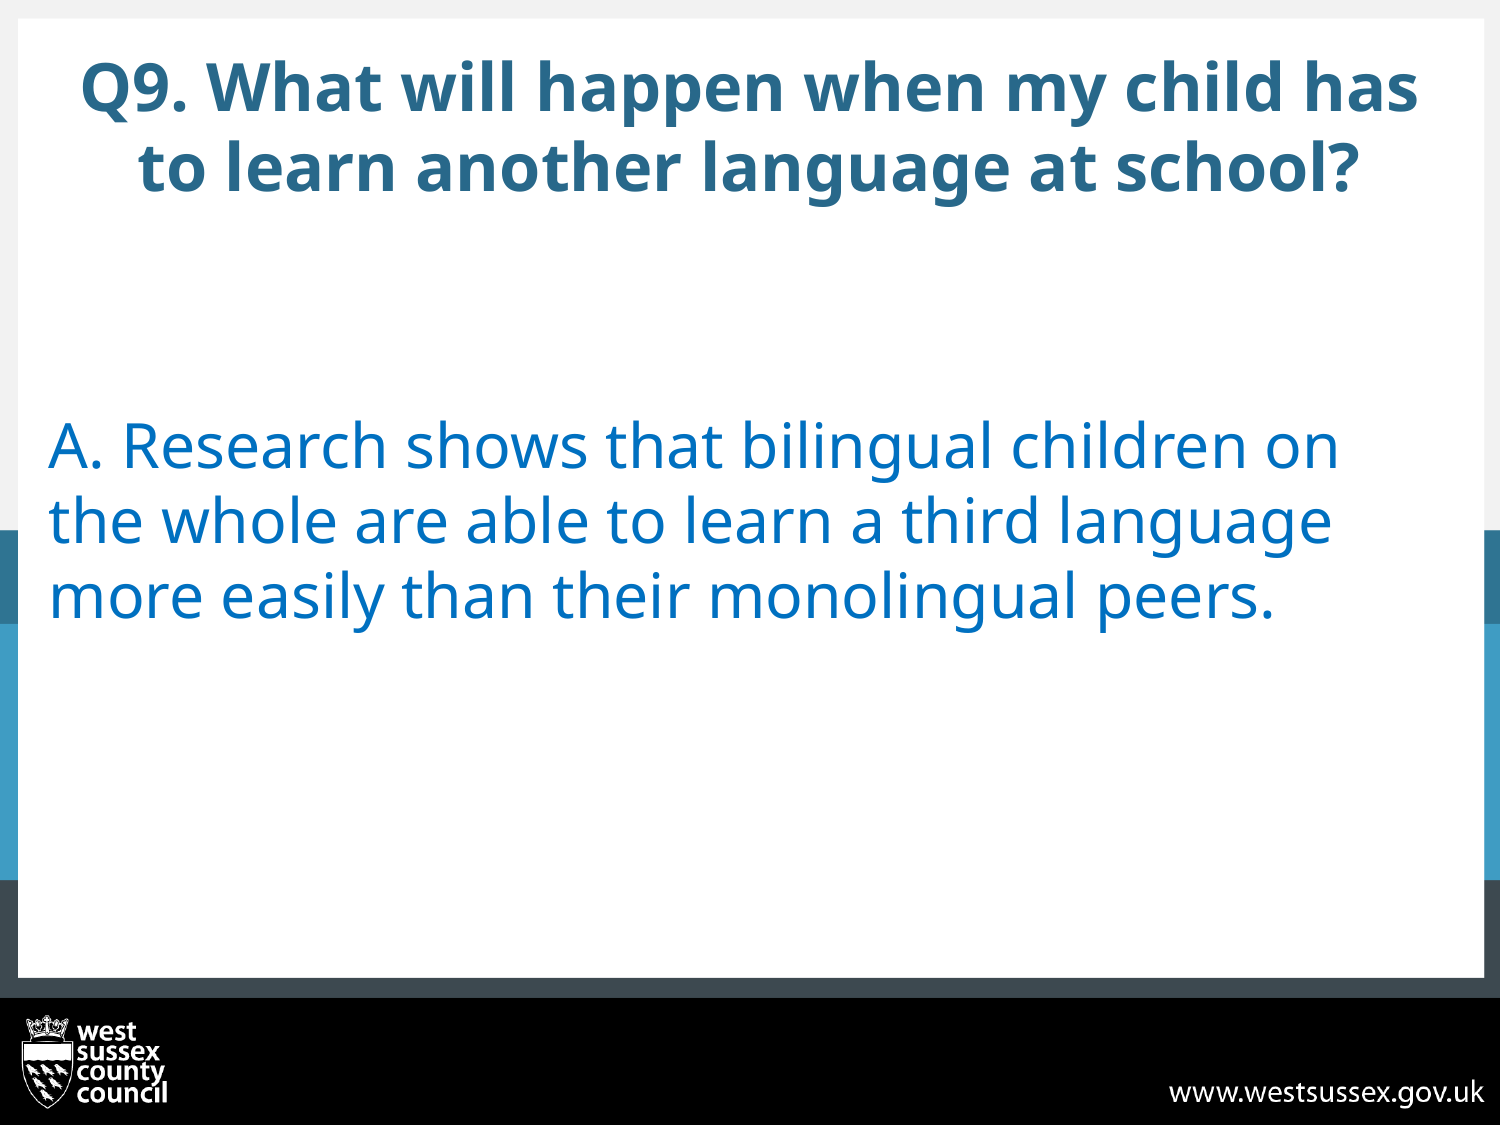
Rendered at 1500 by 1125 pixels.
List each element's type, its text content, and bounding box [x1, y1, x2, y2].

picture [0, 0, 1500, 1125]
title Q9. What will happen when my child has to learn another language at school? [33, 35, 1466, 214]
list A. Research shows that bilingual children on the whole are able to learn a third language more easily than their monolingual peers. [33, 398, 1466, 936]
